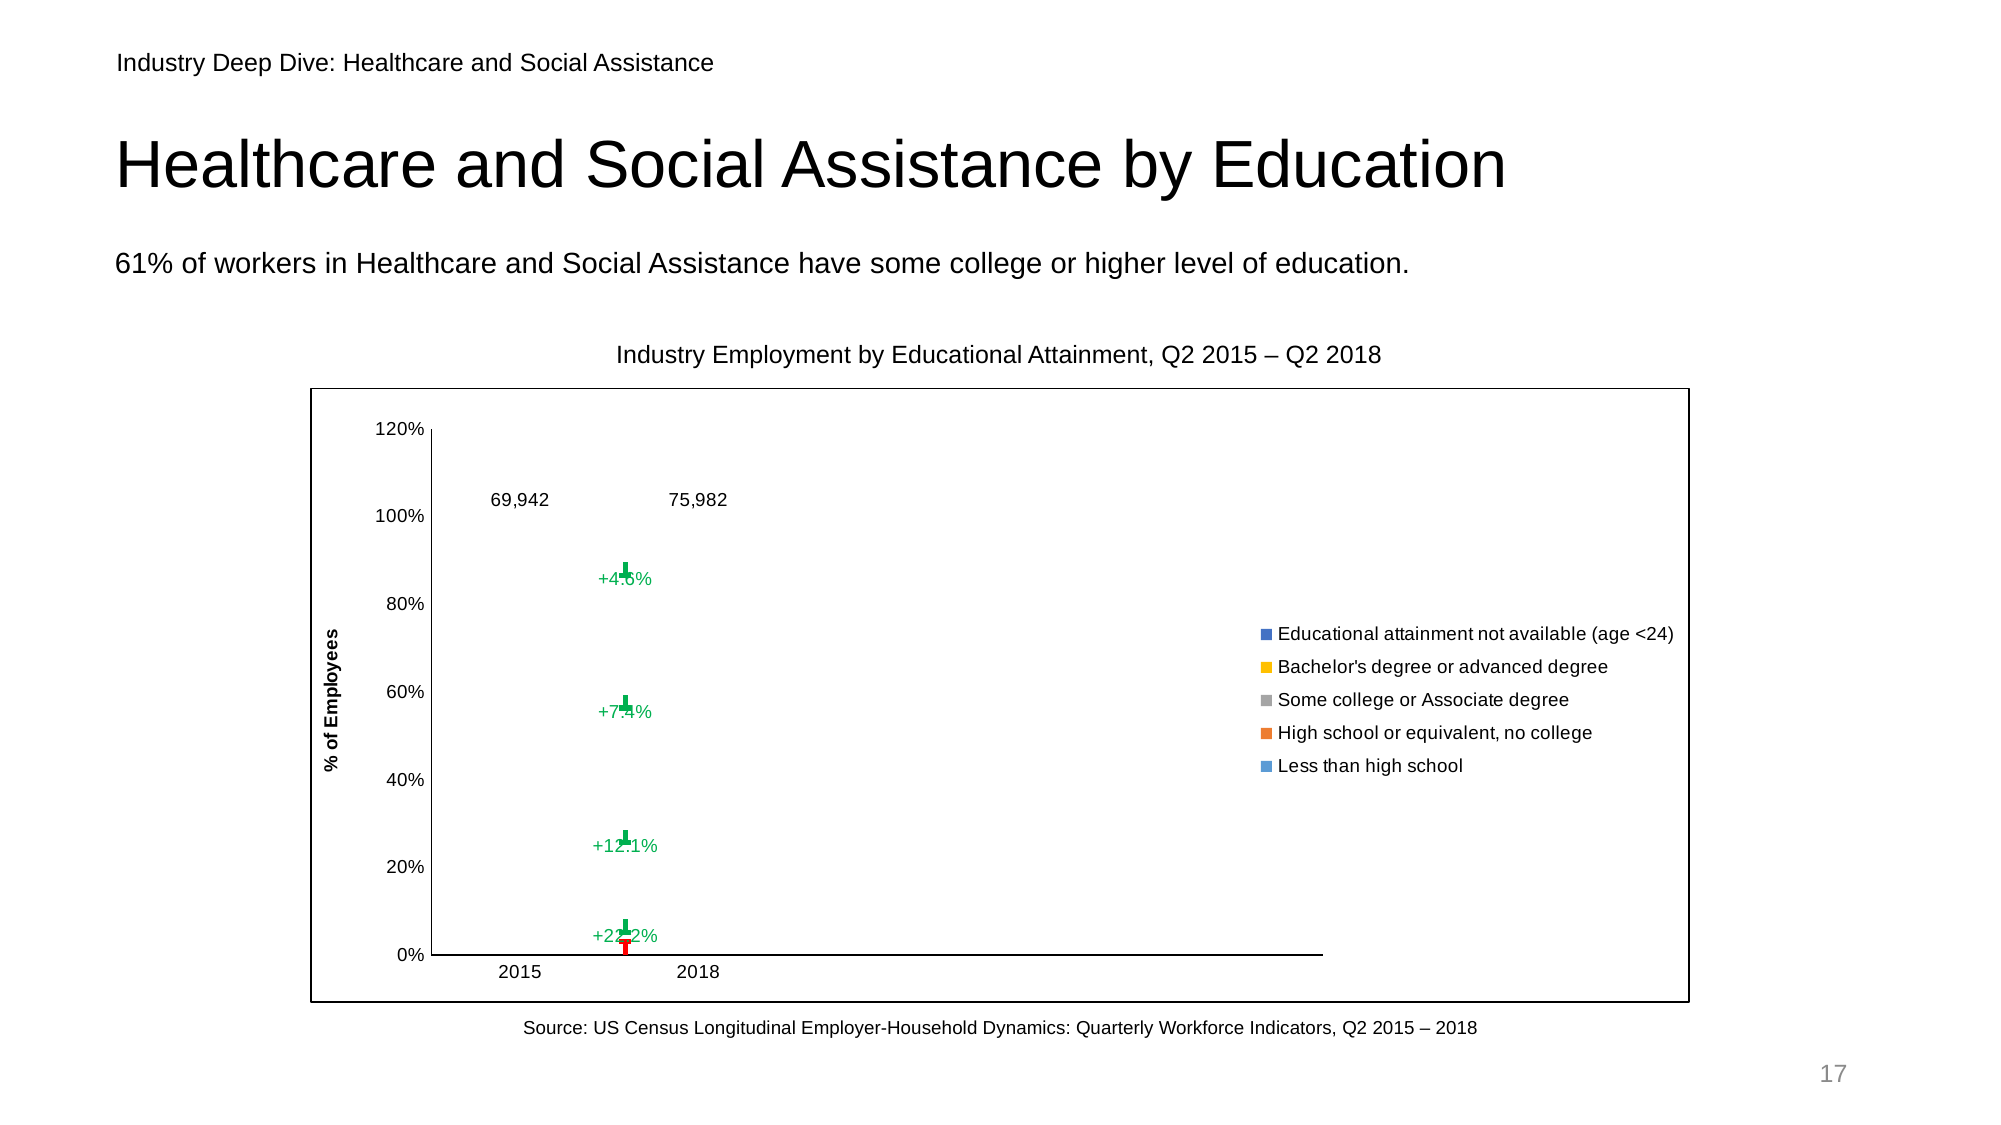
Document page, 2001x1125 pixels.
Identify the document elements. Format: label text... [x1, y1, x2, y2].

text_box Industry Deep Dive: Healthcare and Social Assistance [101, 39, 731, 85]
text_box 61% of workers in Healthcare and Social Assistance have some college or higher level of education. [100, 237, 1883, 288]
title Healthcare and Social Assistance by Education [100, 99, 1900, 233]
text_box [309, 331, 1690, 1051]
slide_number 17 [1412, 1042, 1863, 1103]
